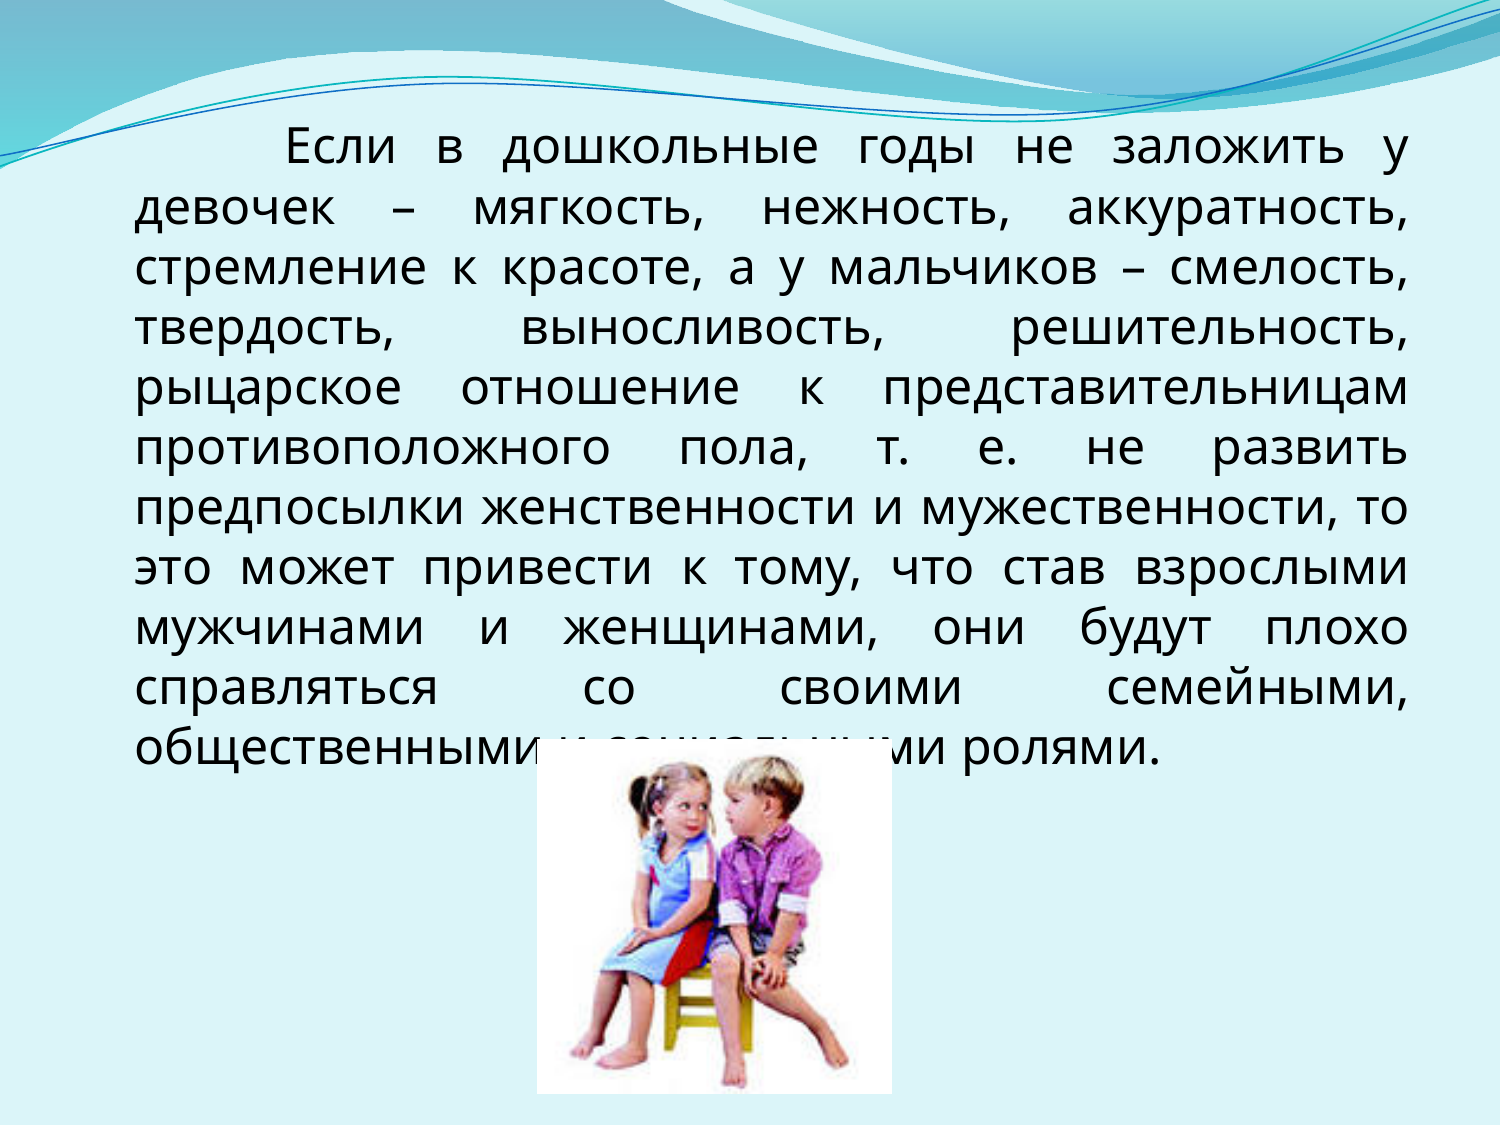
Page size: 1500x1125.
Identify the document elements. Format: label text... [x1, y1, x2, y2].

picture [537, 739, 893, 1095]
list Если в дошкольные годы не заложить у девочек – мягкость, нежность, аккуратность, стремление к красоте, а у мальчиков – смелость, твердость, выносливость, решительность, рыцарское отношение к представительницам противоположного пола, т. е. не развить предпосылки женственности и мужественности, то это может привести к тому, что став взрослыми мужчинами и женщинами, они будут плохо справляться со своими семейными, общественными и социальными ролями. [75, 101, 1425, 1059]
